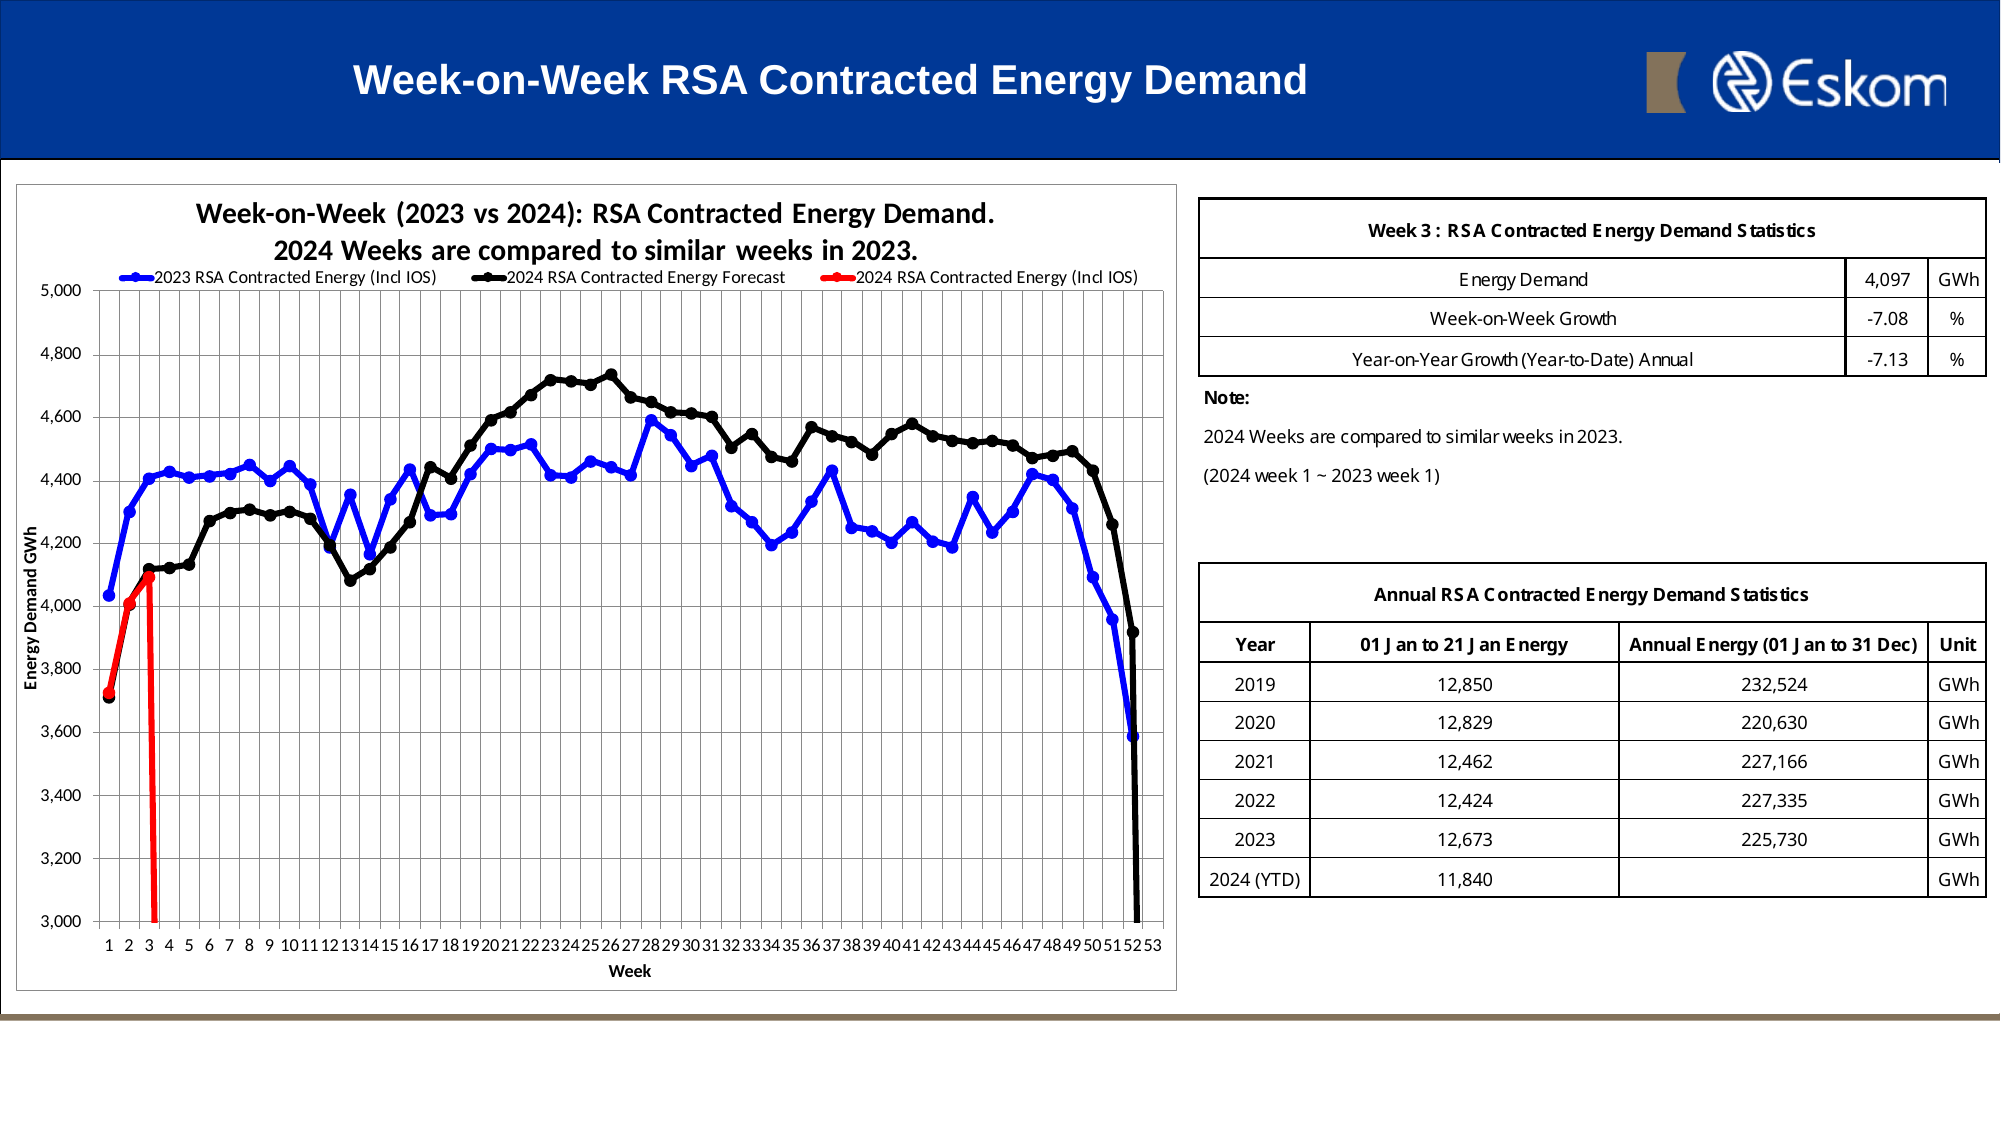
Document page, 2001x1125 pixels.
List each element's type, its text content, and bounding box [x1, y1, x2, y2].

picture [0, 158, 2000, 1016]
text_box Week-on-Week RSA Contracted Energy Demand [338, 27, 1355, 137]
